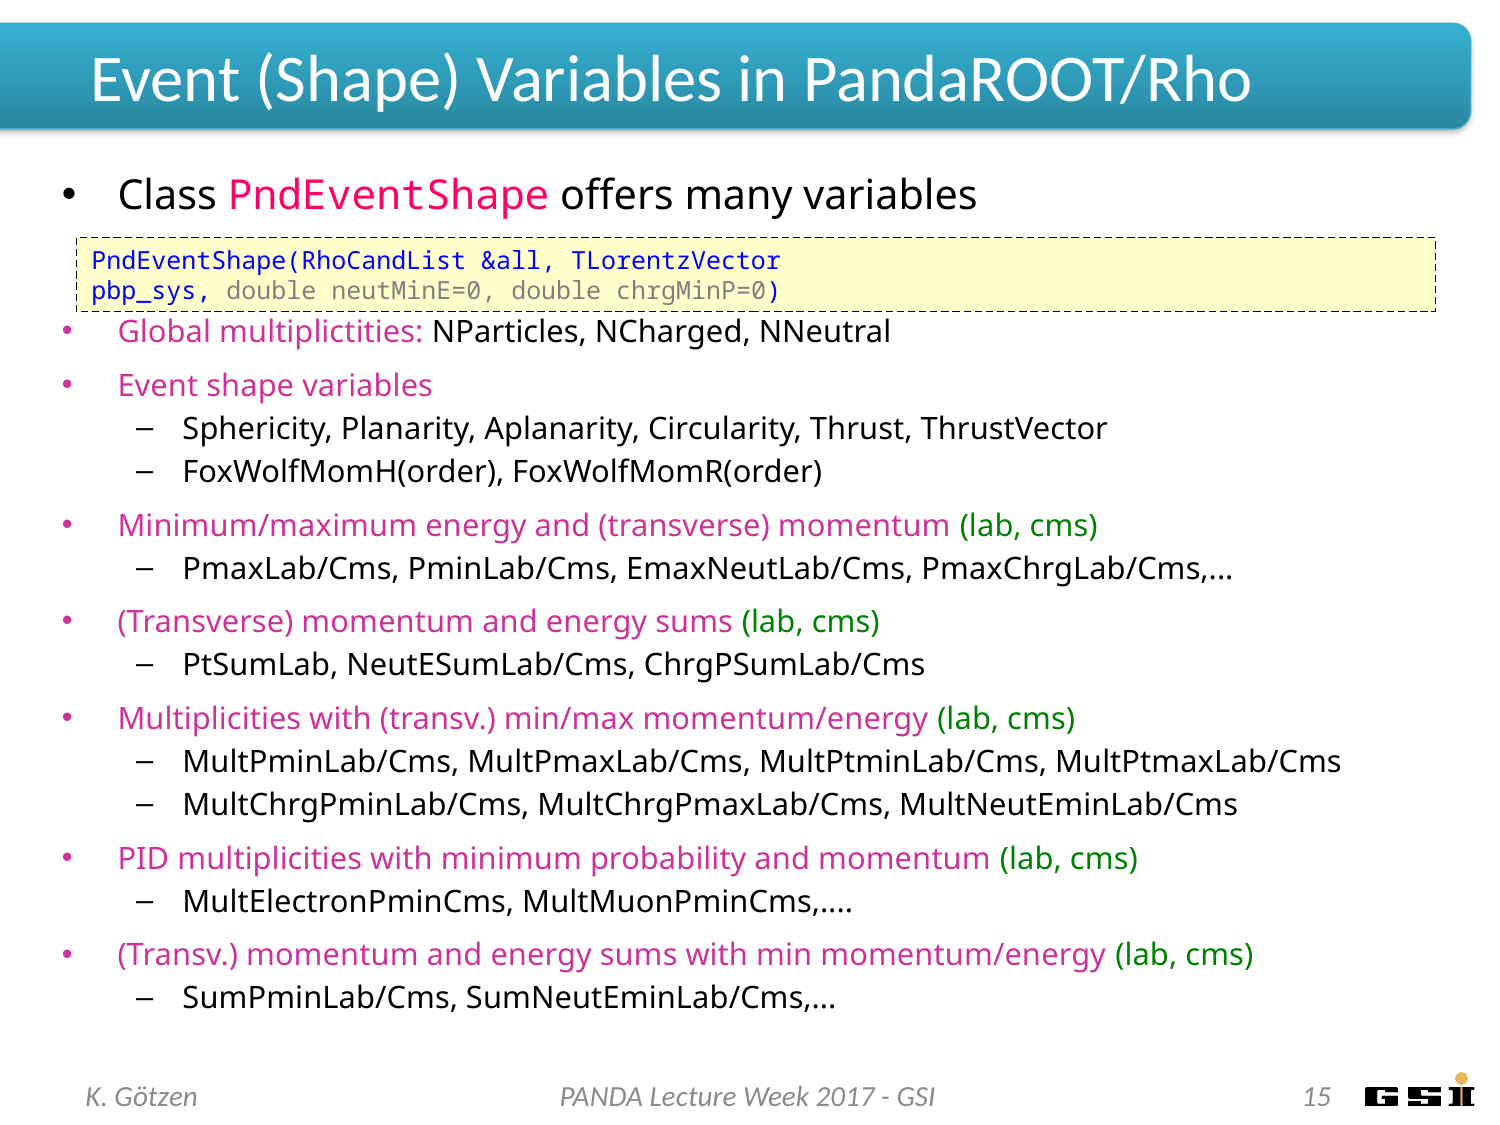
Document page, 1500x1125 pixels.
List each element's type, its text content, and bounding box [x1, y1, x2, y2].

footer PANDA Lecture Week 2017 - GSI [454, 1065, 1041, 1125]
slide_number 15 [1125, 1065, 1347, 1125]
text_box PndEventShape(RhoCandList &all, TLorentzVector pbp_sys, double neutMinE=0, double chrgMinP=0) [76, 237, 1436, 312]
list Class PndEventShape offers many variables Global multiplictities: NParticles, NCharged, NNeutral Event shape variables Sphericity, Planarity, Aplanarity, Circularity, Thrust, ThrustVector FoxWolfMomH(order), FoxWolfMomR(order) Minimum/maximum energy and (transverse) momentum (lab, cms) PmaxLab/Cms, PminLab/Cms, EmaxNeutLab/Cms, PmaxChrgLab/Cms,... (Transverse) momentum and energy sums (lab, cms) PtSumLab, NeutESumLab/Cms, ChrgPSumLab/Cms Multiplicities with (transv.) min/max momentum/energy (lab, cms) MultPminLab/Cms, MultPmaxLab/Cms, MultPtminLab/Cms, MultPtmaxLab/Cms MultChrgPminLab/Cms, MultChrgPmaxLab/Cms, MultNeutEminLab/Cms PID multiplicities with minimum probability and momentum (lab, cms) MultElectronPminCms, MultMuonPminCms,.... (Transv.) momentum and energy sums with min momentum/energy (lab, cms) SumPminLab/Cms, SumNeutEminLab/Cms,... [46, 160, 1454, 1028]
slide_number K. Götzen [70, 1065, 421, 1125]
picture [1363, 1066, 1482, 1108]
title Event (Shape) Variables in PandaROOT/Rho [75, 27, 1425, 123]
